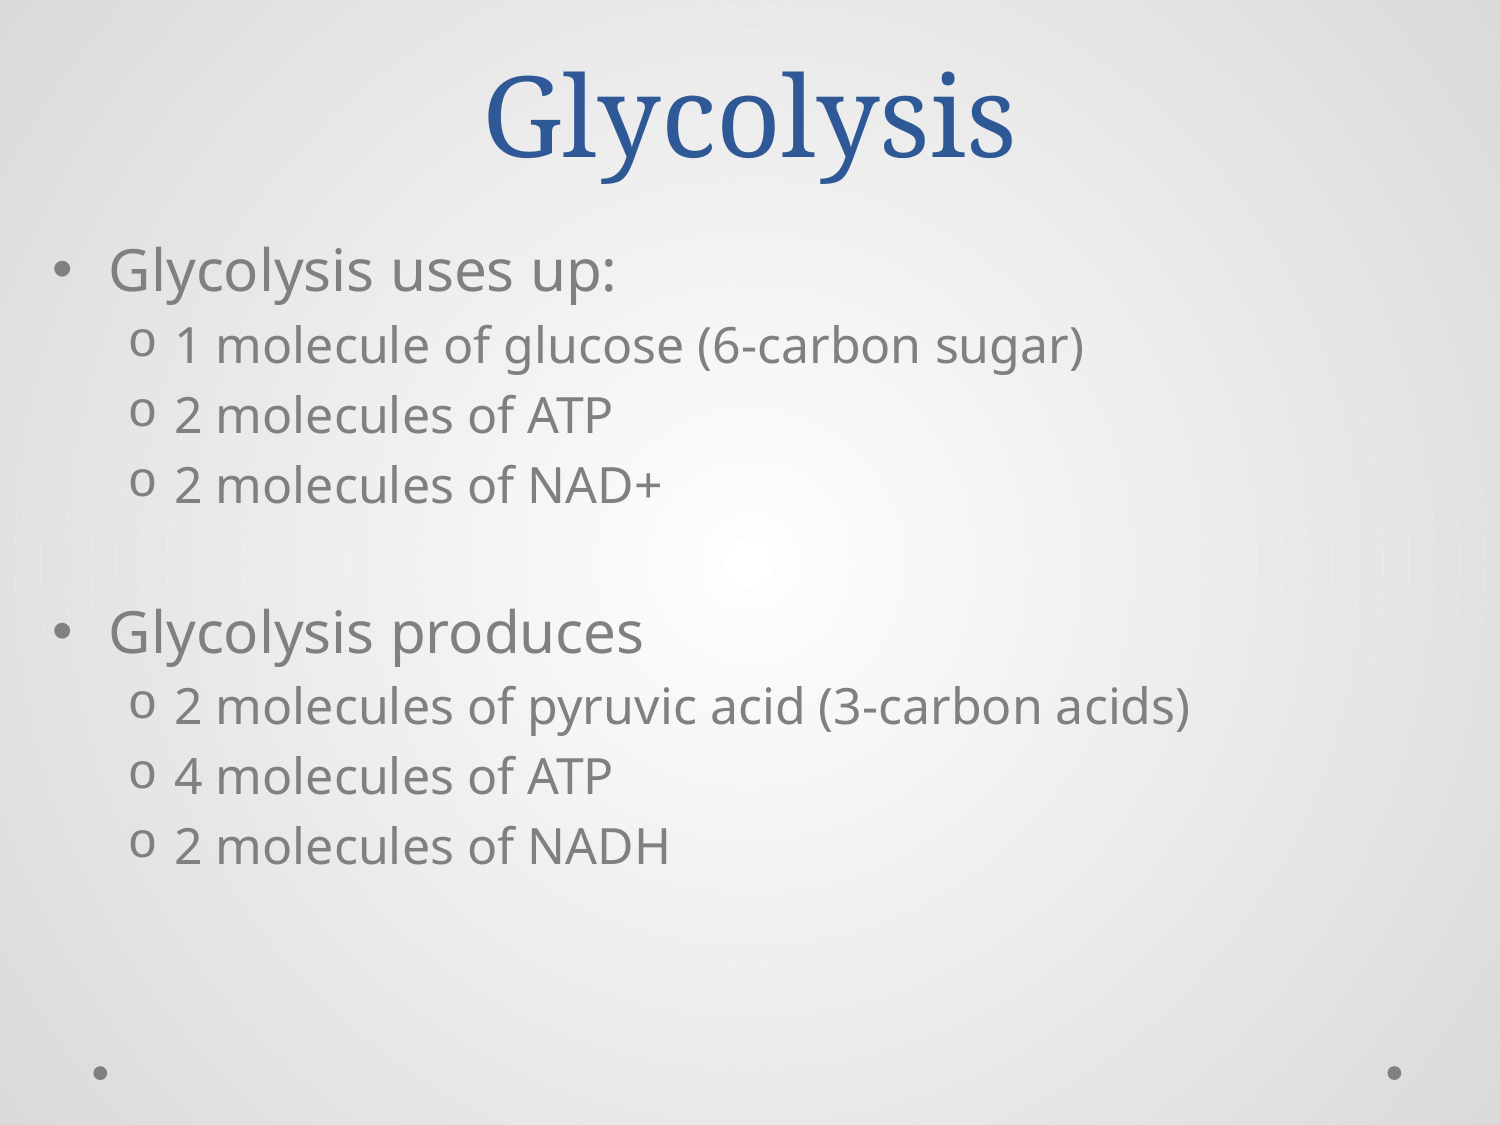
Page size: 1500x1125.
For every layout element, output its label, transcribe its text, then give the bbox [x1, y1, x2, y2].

title Glycolysis [75, 0, 1425, 188]
list Glycolysis uses up: 1 molecule of glucose (6-carbon sugar) 2 molecules of ATP 2 molecules of NAD+ Glycolysis produces 2 molecules of pyruvic acid (3-carbon acids) 4 molecules of ATP 2 molecules of NADH [37, 225, 1438, 1120]
